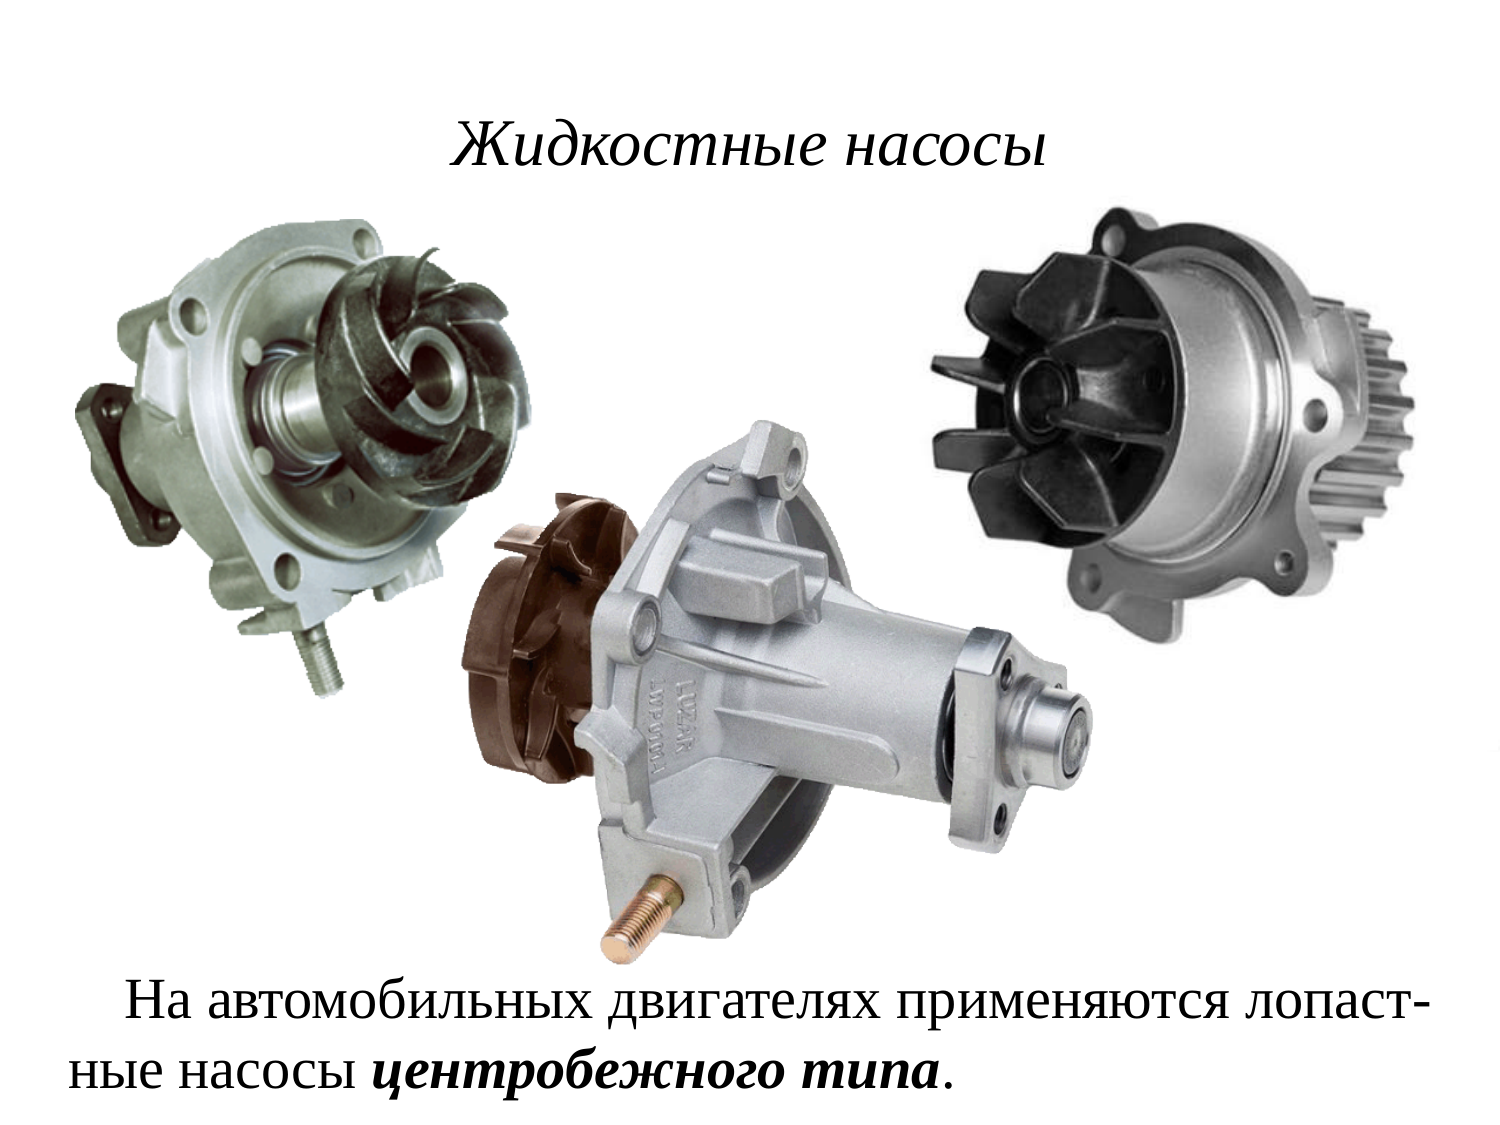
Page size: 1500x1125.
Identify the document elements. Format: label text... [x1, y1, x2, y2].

picture [75, 77, 1500, 1001]
title Жидкостные насосы [75, 45, 1425, 233]
text_box На автомобильных двигателях применяются лопаст-ные насосы центробежного типа. [53, 952, 1447, 1108]
